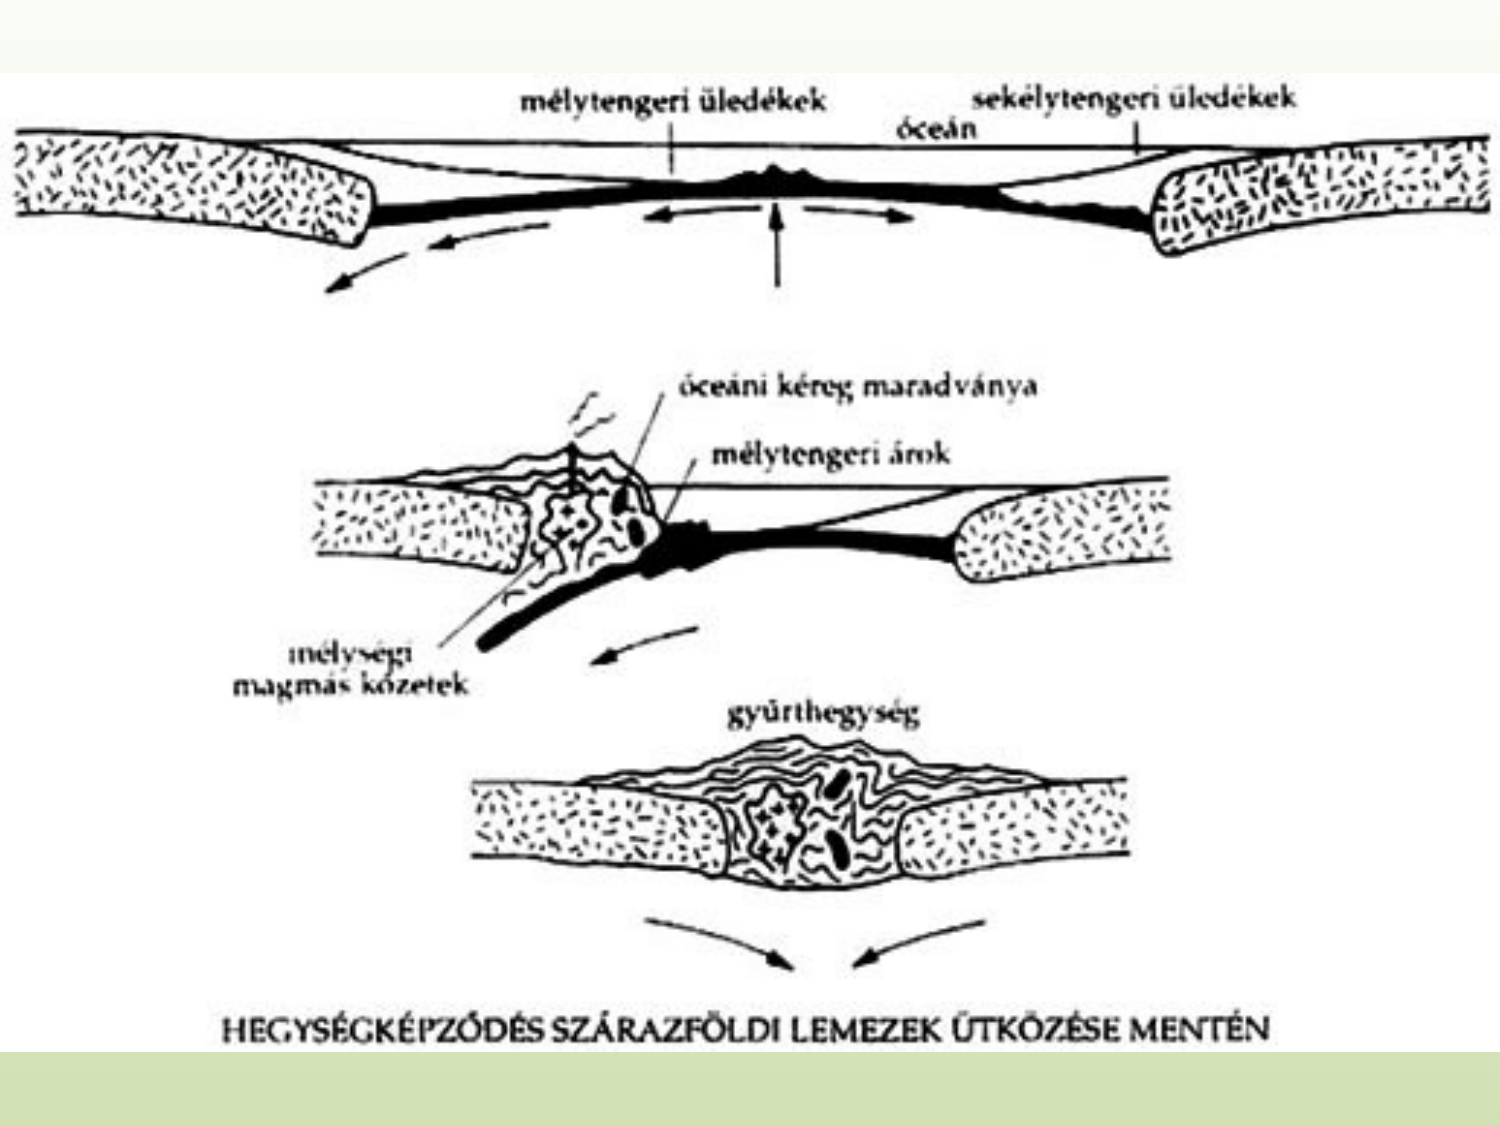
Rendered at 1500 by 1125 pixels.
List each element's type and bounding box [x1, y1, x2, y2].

text_box [0, 73, 1500, 1052]
